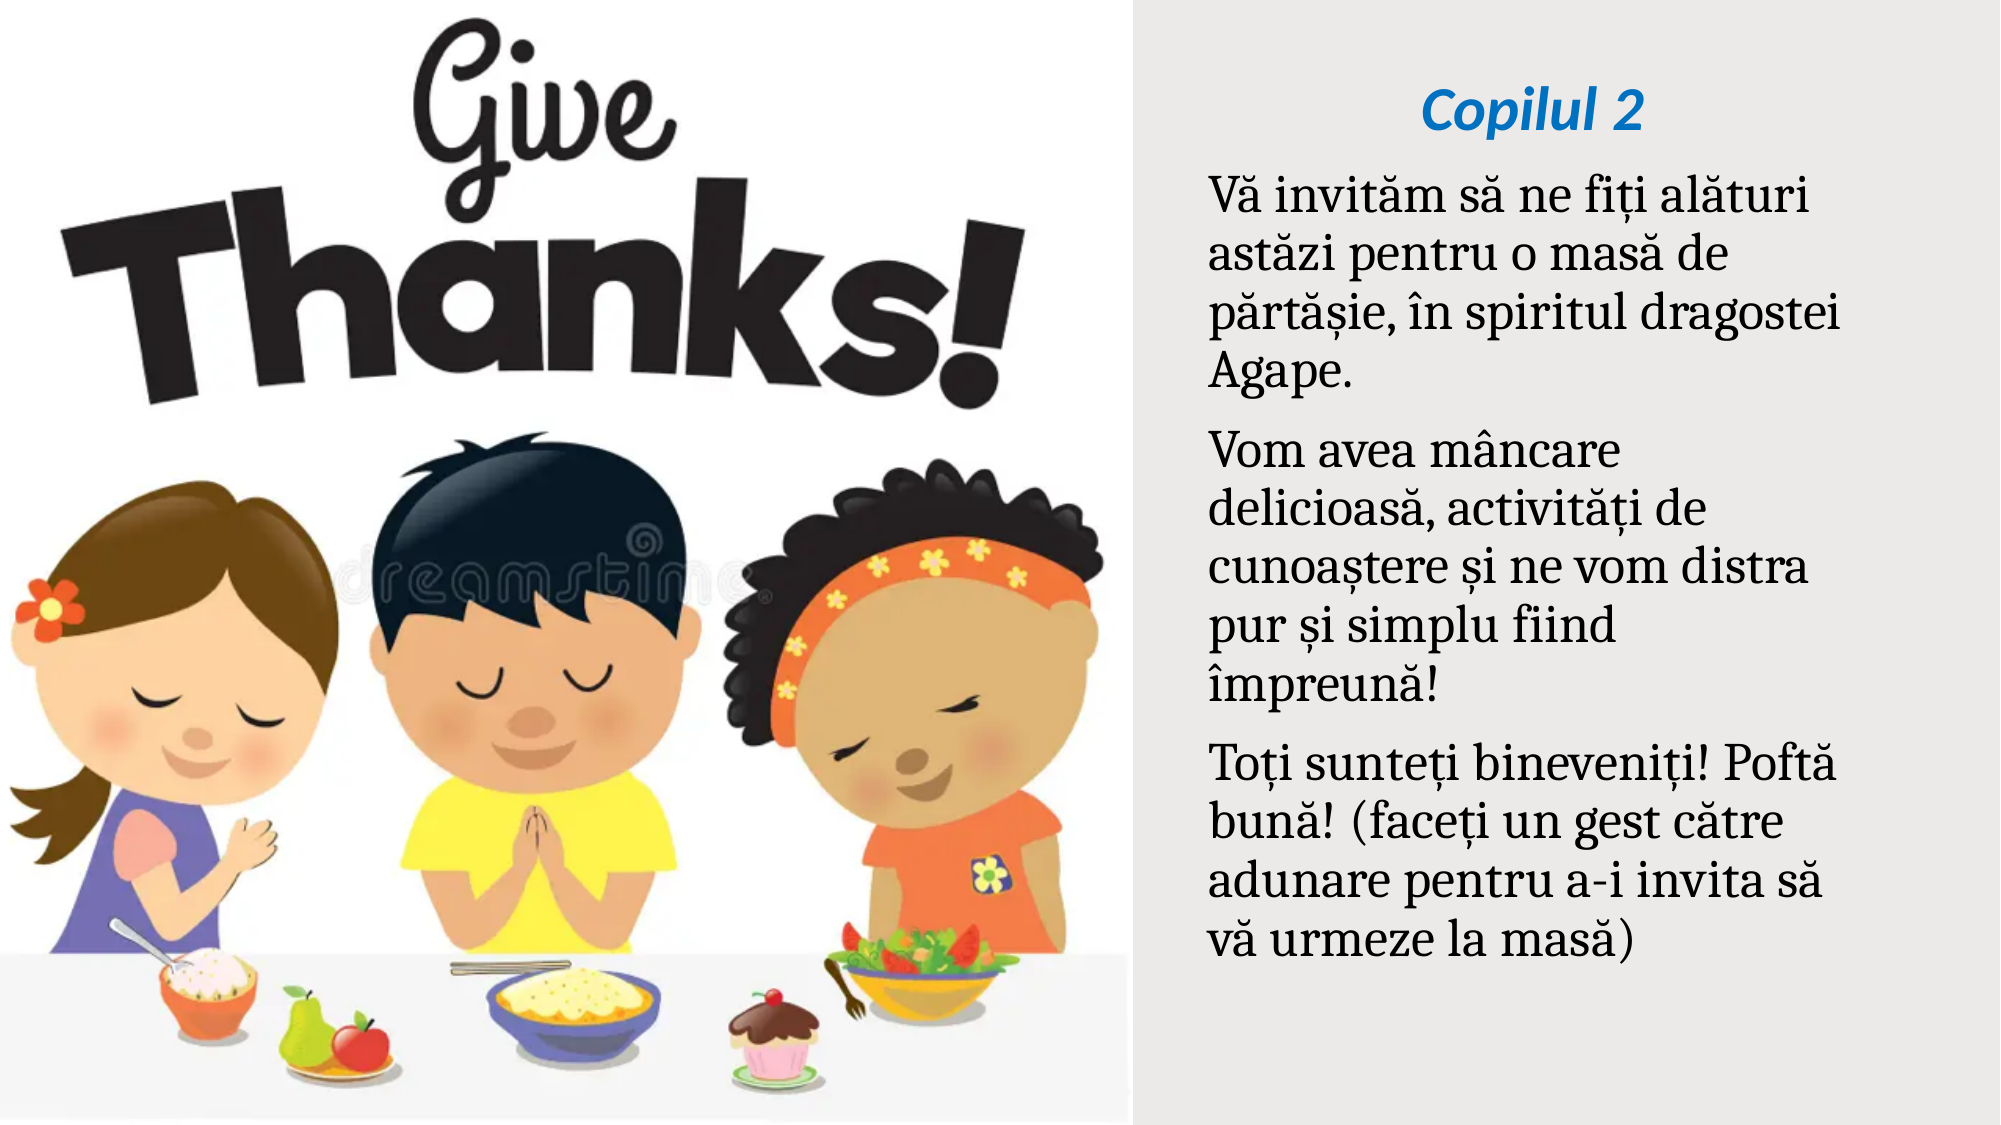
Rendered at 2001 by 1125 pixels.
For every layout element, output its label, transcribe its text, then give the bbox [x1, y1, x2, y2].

picture [0, 0, 1133, 1125]
list Copilul 2 Vă invităm să ne fiți alături astăzi pentru o masă de părtășie, în spiritul dragostei Agape. Vom avea mâncare delicioasă, activități de cunoaștere și ne vom distra pur și simplu fiind împreună! Toți sunteți bineveniți! Poftă bună! (faceți un gest către adunare pentru a-i invita să vă urmeze la masă) [1193, 69, 1873, 1058]
text_box [1133, 0, 2000, 1125]
